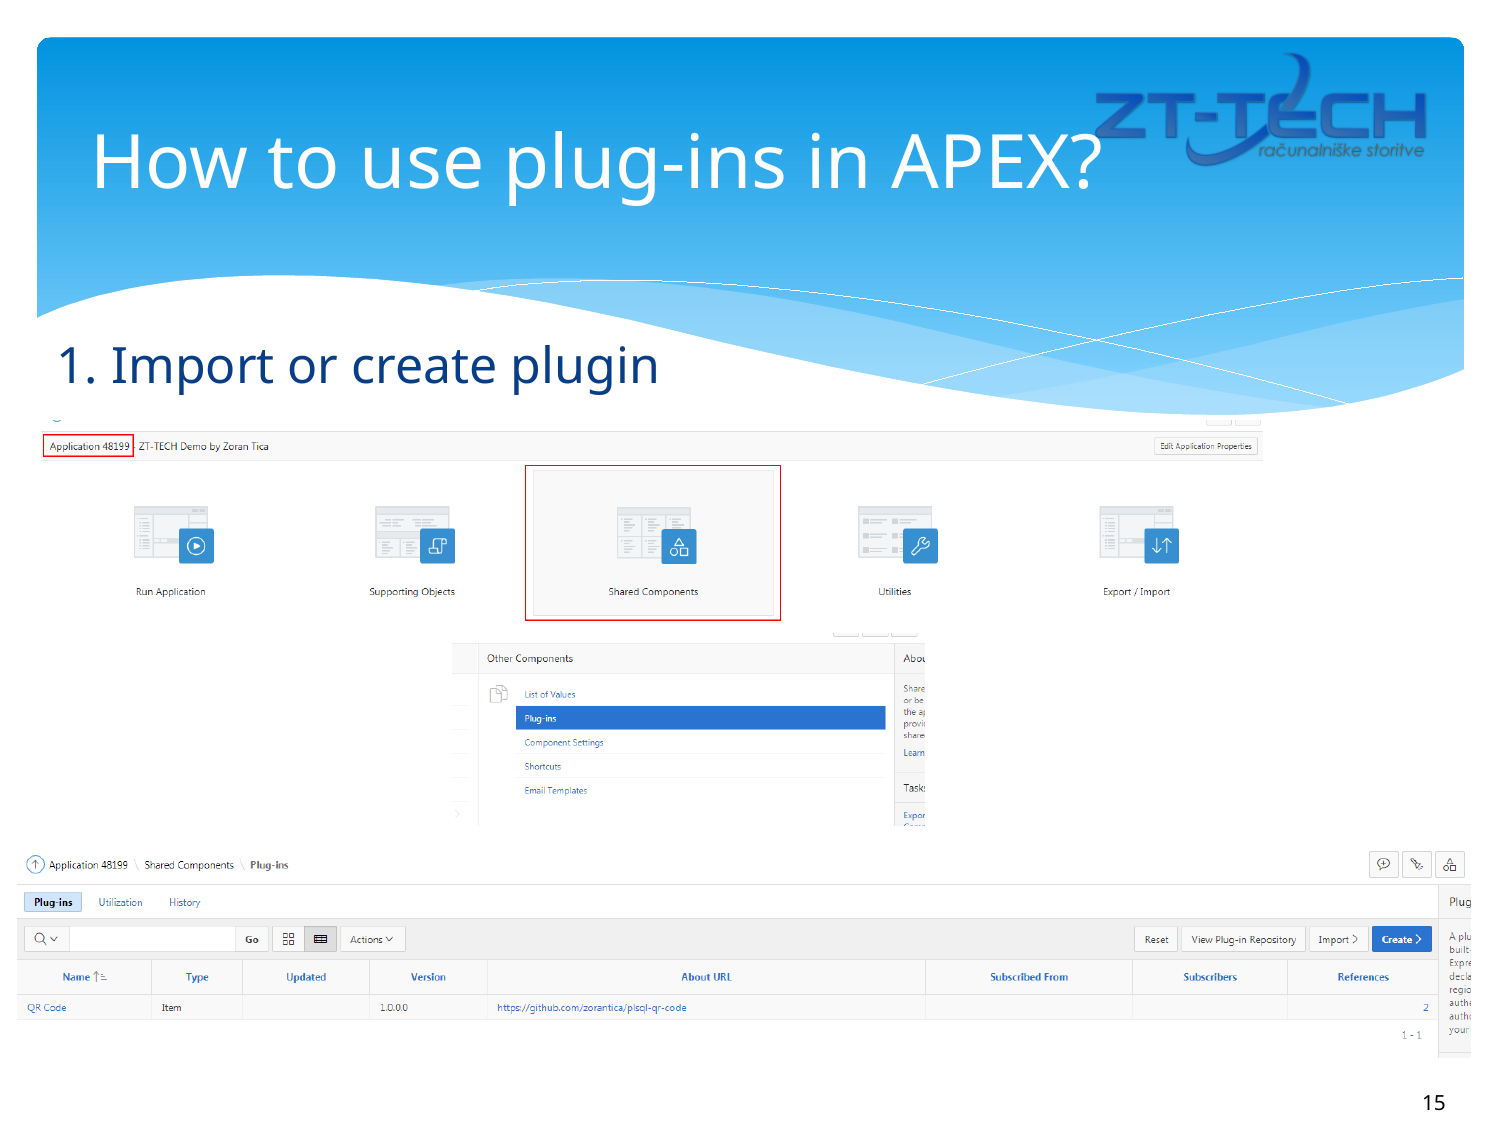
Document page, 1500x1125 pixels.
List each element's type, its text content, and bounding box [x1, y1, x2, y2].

title How to use plug-ins in APEX? [75, 55, 1425, 261]
picture [41, 420, 1263, 622]
picture [17, 843, 1471, 1058]
picture [1080, 52, 1444, 185]
picture [451, 633, 925, 826]
text_box 1. Import or create plugin [41, 326, 694, 419]
slide_number 15 [1269, 1082, 1461, 1118]
